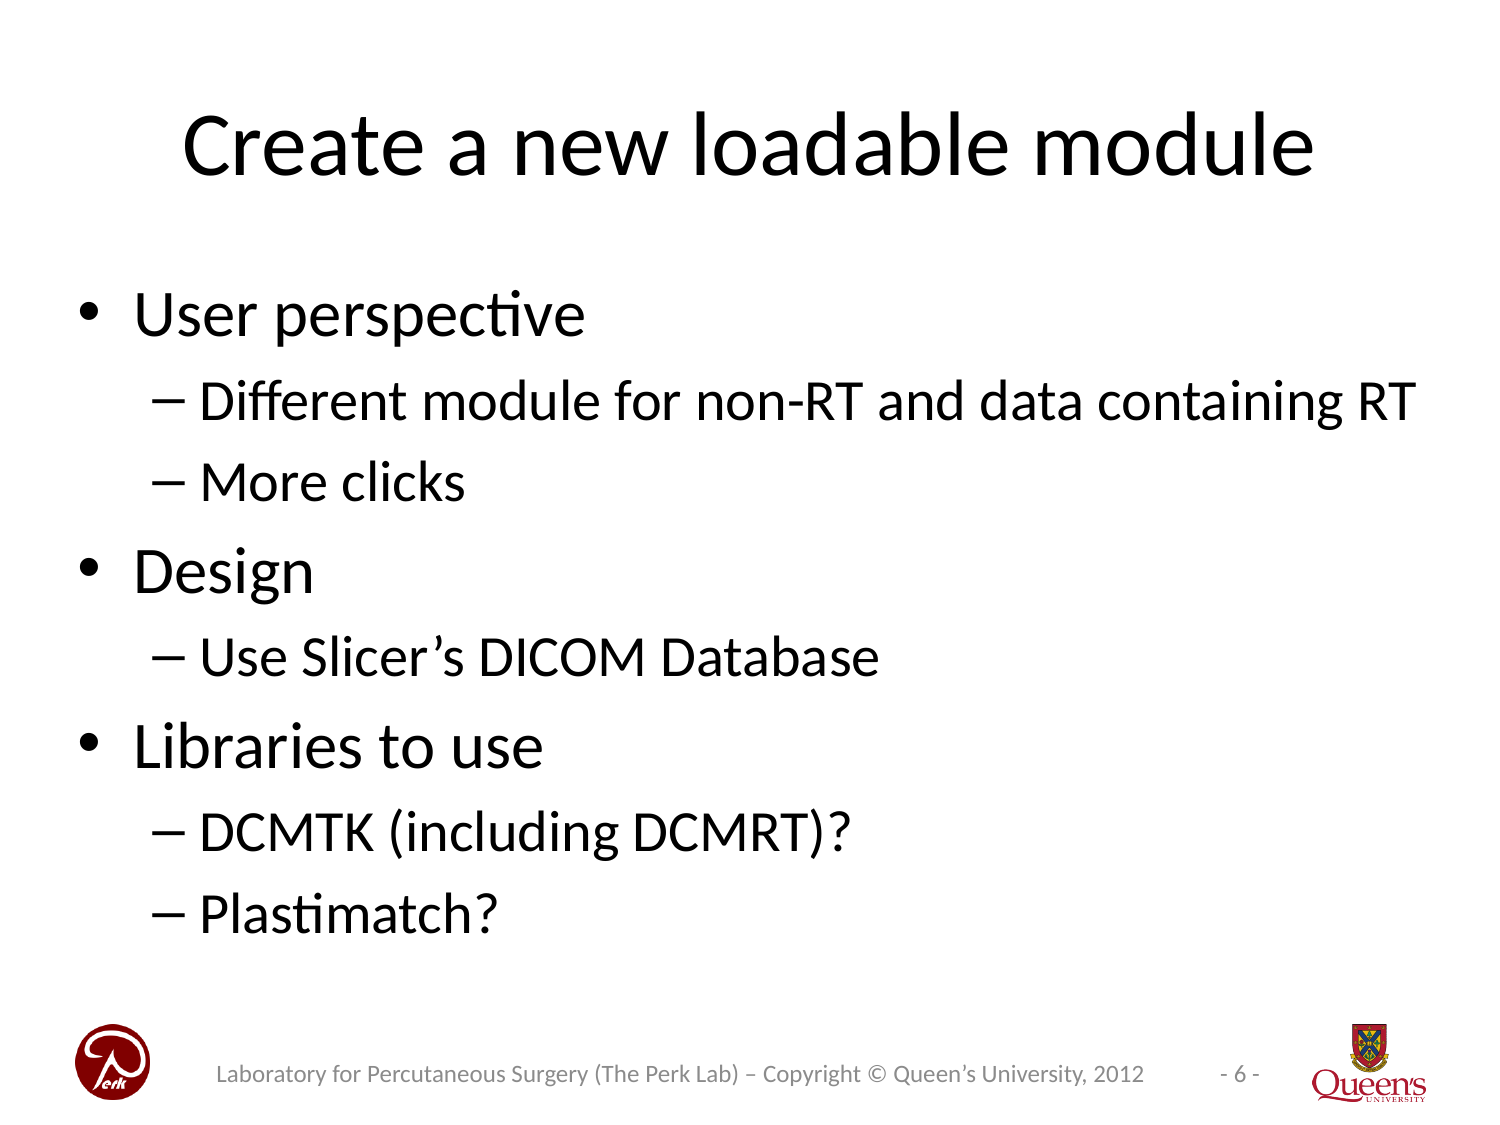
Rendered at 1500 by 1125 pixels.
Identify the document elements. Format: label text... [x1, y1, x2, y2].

picture [1312, 1024, 1426, 1102]
picture [75, 1024, 150, 1100]
footer Laboratory for Percutaneous Surgery (The Perk Lab) – Copyright © Queen’s University, 2012 [187, 1042, 1175, 1103]
slide_number - 6 - [1187, 1042, 1275, 1103]
list User perspective Different module for non-RT and data containing RT More clicks Design Use Slicer’s DICOM Database Libraries to use DCMTK (including DCMRT)? Plastimatch? [62, 262, 1438, 1006]
title Create a new loadable module [74, 44, 1426, 233]
